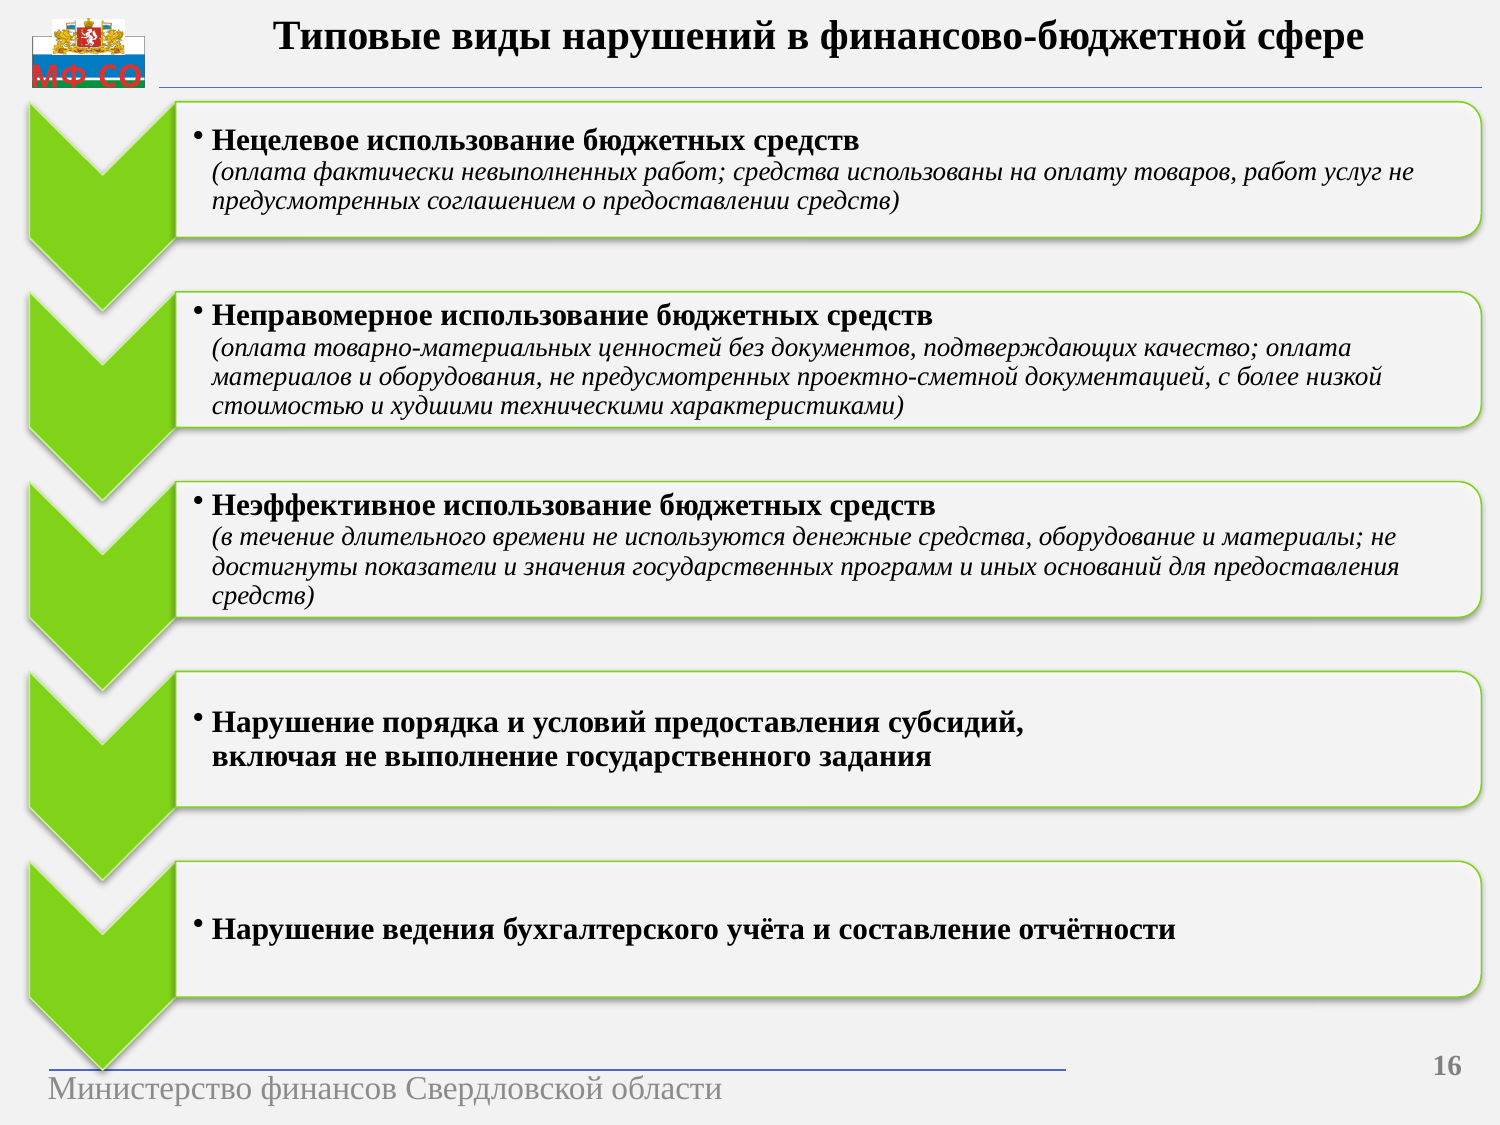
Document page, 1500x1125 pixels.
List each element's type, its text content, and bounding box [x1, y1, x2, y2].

slide_number 16 [1401, 1034, 1494, 1094]
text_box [29, 101, 1482, 1071]
picture [32, 18, 145, 88]
text_box Типовые виды нарушений в финансово-бюджетной сфере [156, 0, 1482, 66]
